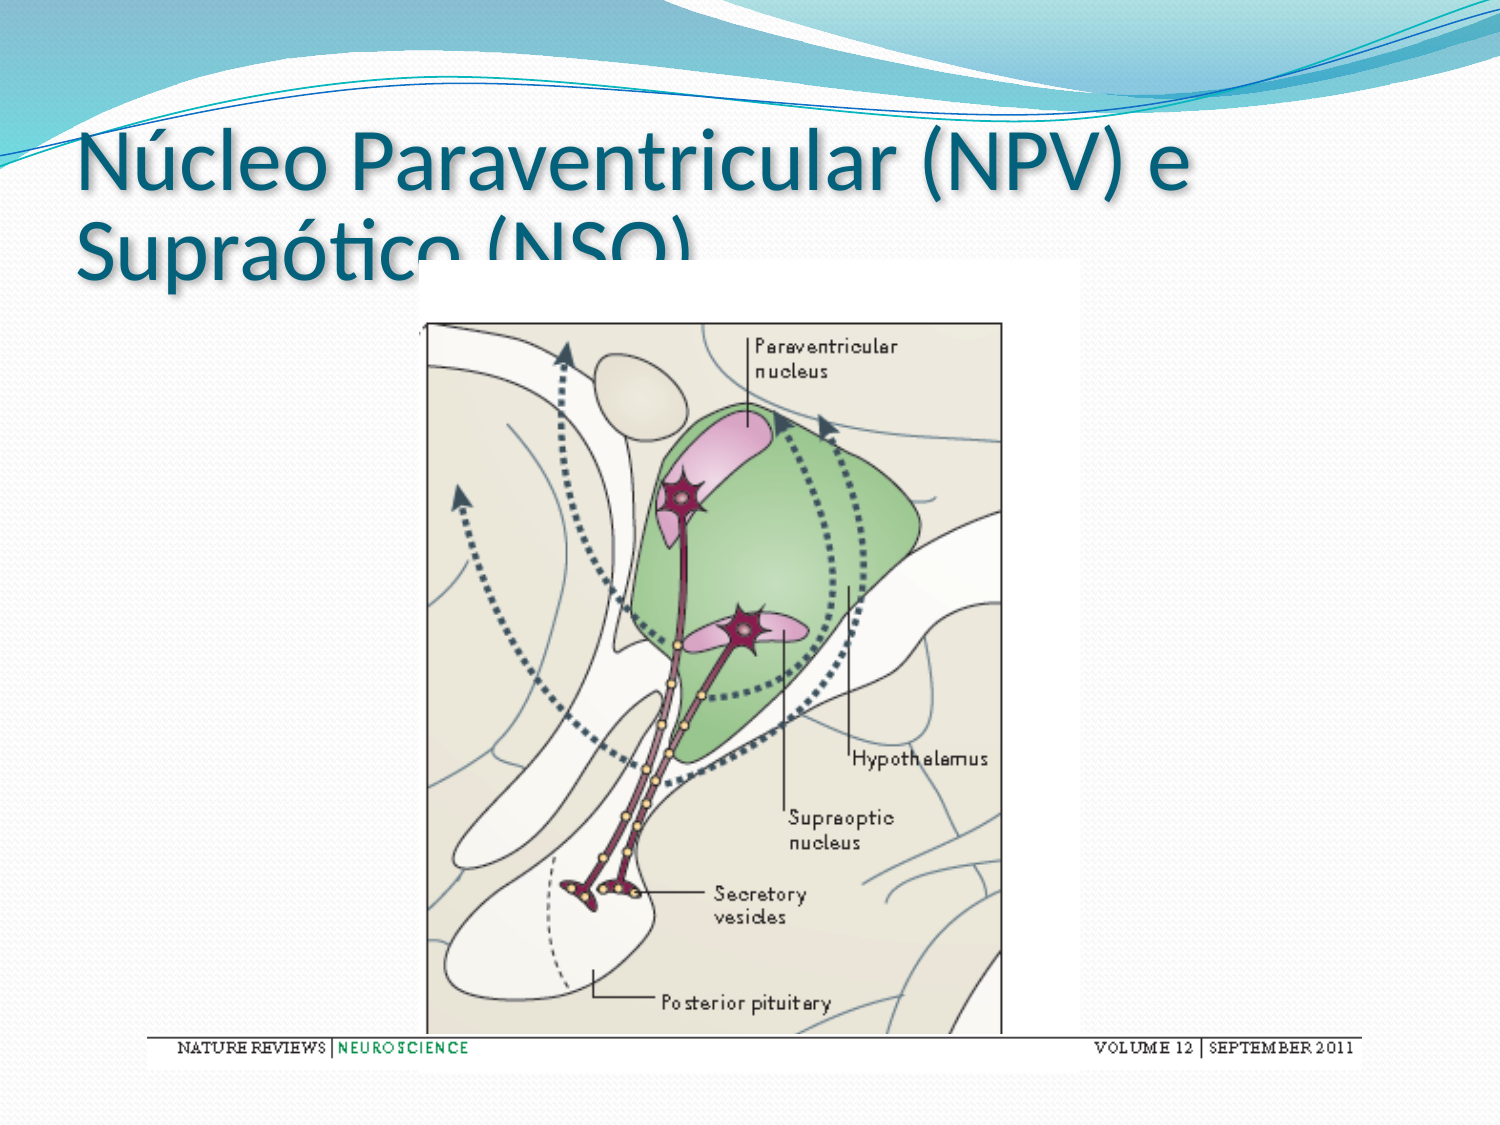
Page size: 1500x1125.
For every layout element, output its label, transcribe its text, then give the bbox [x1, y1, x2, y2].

title Núcleo Paraventricular (NPV) e Supraótico (NSO) [75, 115, 1425, 303]
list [418, 260, 1081, 1033]
picture [147, 1034, 1362, 1070]
